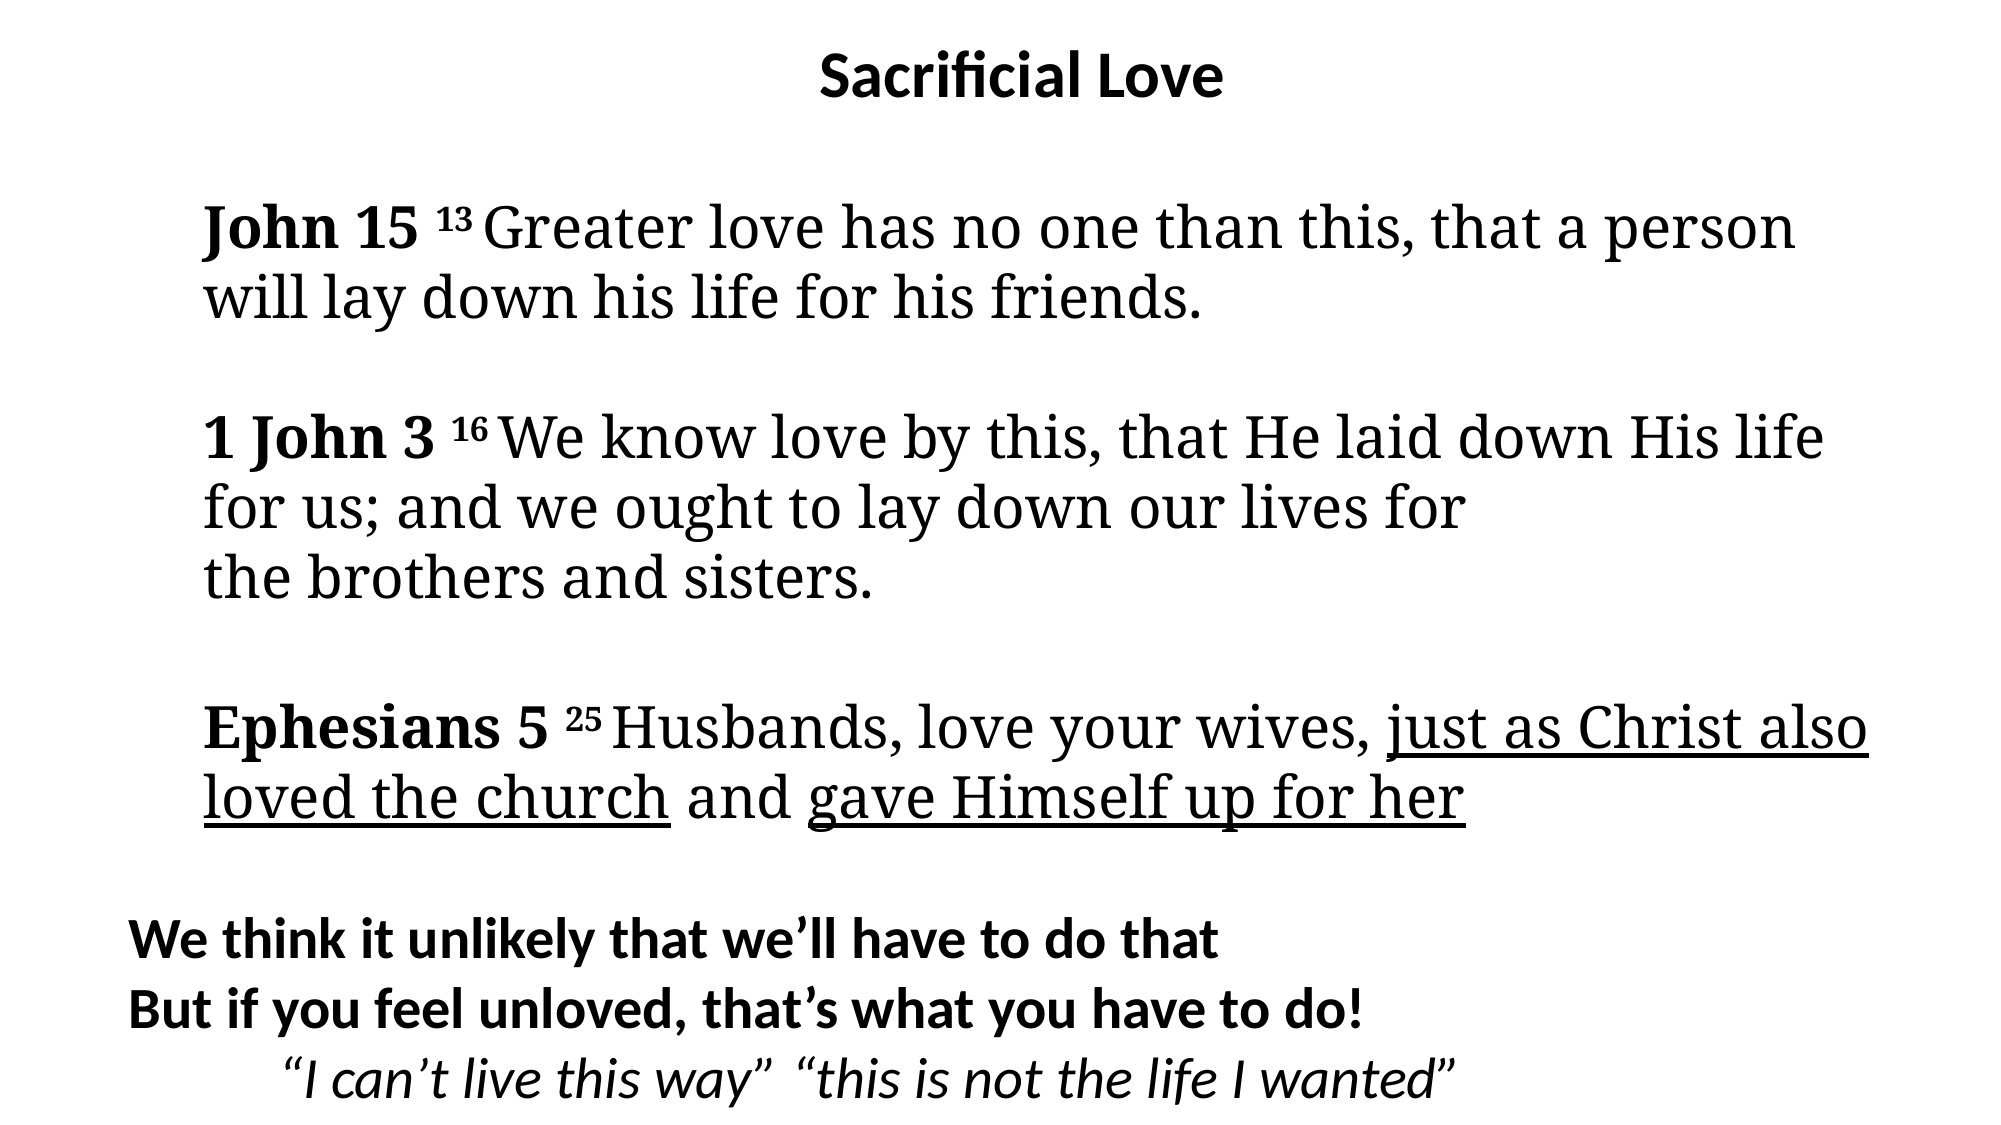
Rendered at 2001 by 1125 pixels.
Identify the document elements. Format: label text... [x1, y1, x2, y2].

text_box Sacrificial Love John 15 13 Greater love has no one than this, that a person will lay down his life for his friends. 1 John 3 16 We know love by this, that He laid down His life for us; and we ought to lay down our lives for the brothers and sisters. Ephesians 5 25 Husbands, love your wives, just as Christ also loved the church and gave Himself up for her We think it unlikely that we’ll have to do that But if you feel unloved, that’s what you have to do! “I can’t live this way” “this is not the life I wanted” Then give your life [114, 23, 1931, 1125]
